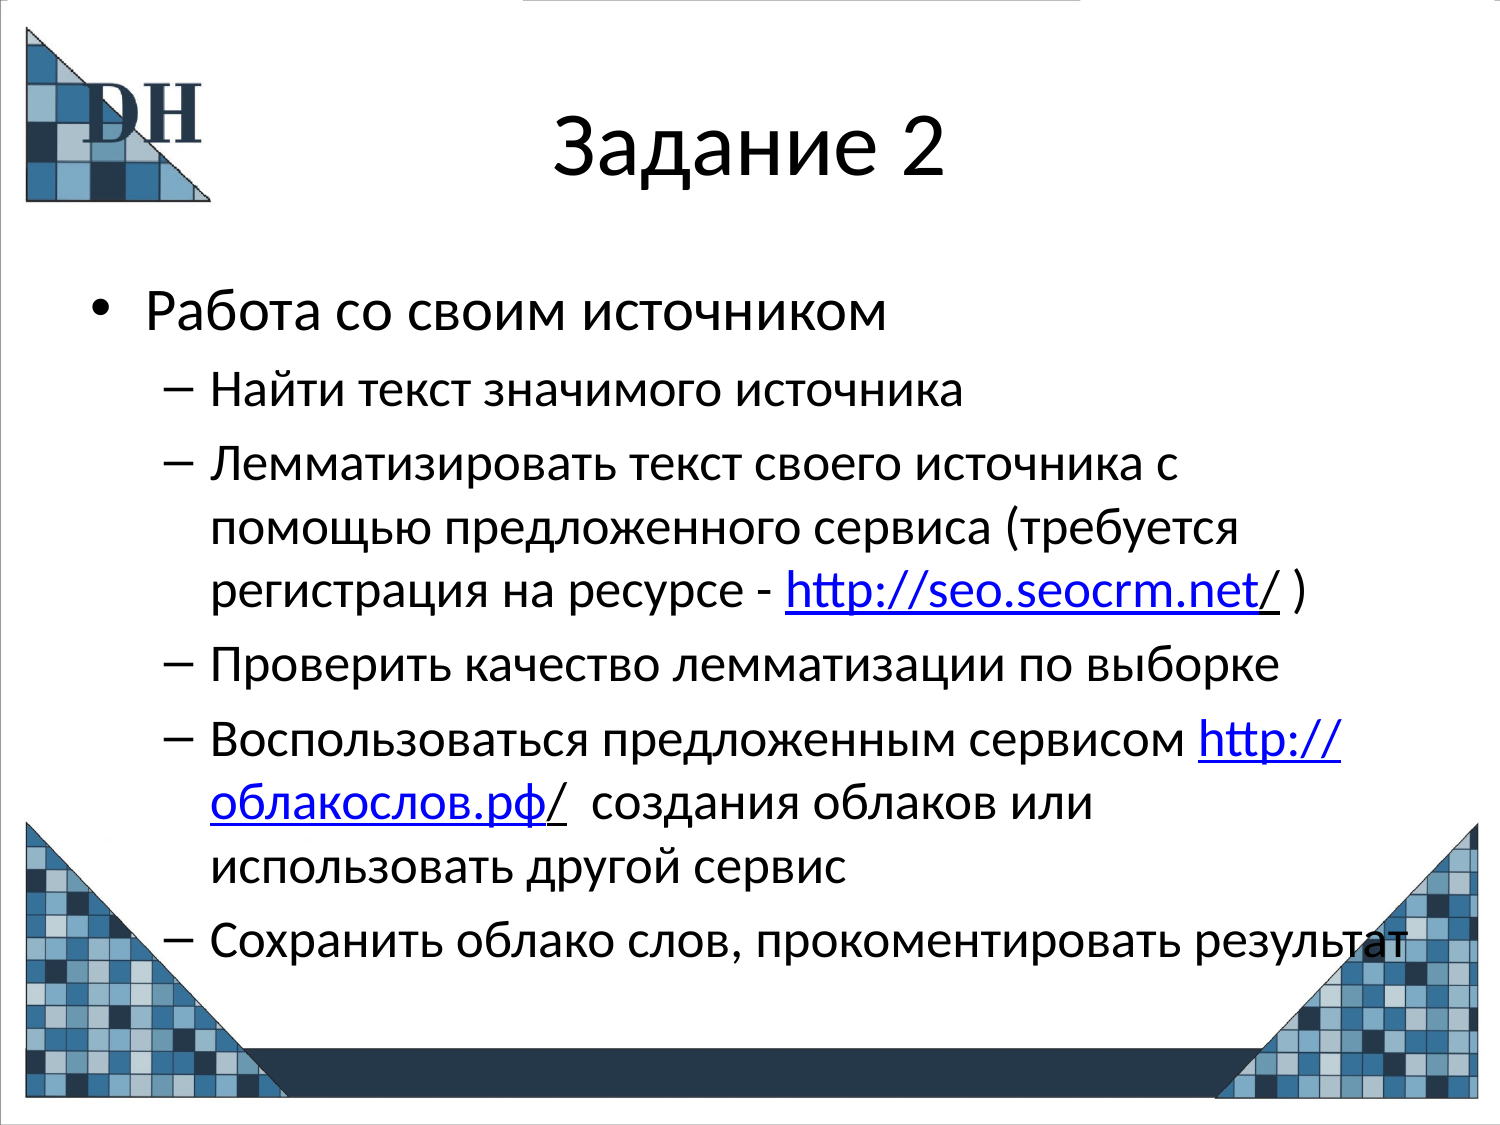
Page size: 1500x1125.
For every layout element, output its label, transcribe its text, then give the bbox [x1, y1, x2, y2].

list Работа со своим источником Найти текст значимого источника Лемматизировать текст своего источника с помощью предложенного сервиса (требуется регистрация на ресурсе - http://seo.seocrm.net/ ) Проверить качество лемматизации по выборке Воспользоваться предложенным сервисом http://облакослов.рф/ создания облаков или использовать другой сервис Сохранить облако слов, прокоментировать результат [75, 262, 1425, 1005]
title Задание 2 [75, 45, 1425, 233]
picture [0, 0, 1500, 1125]
